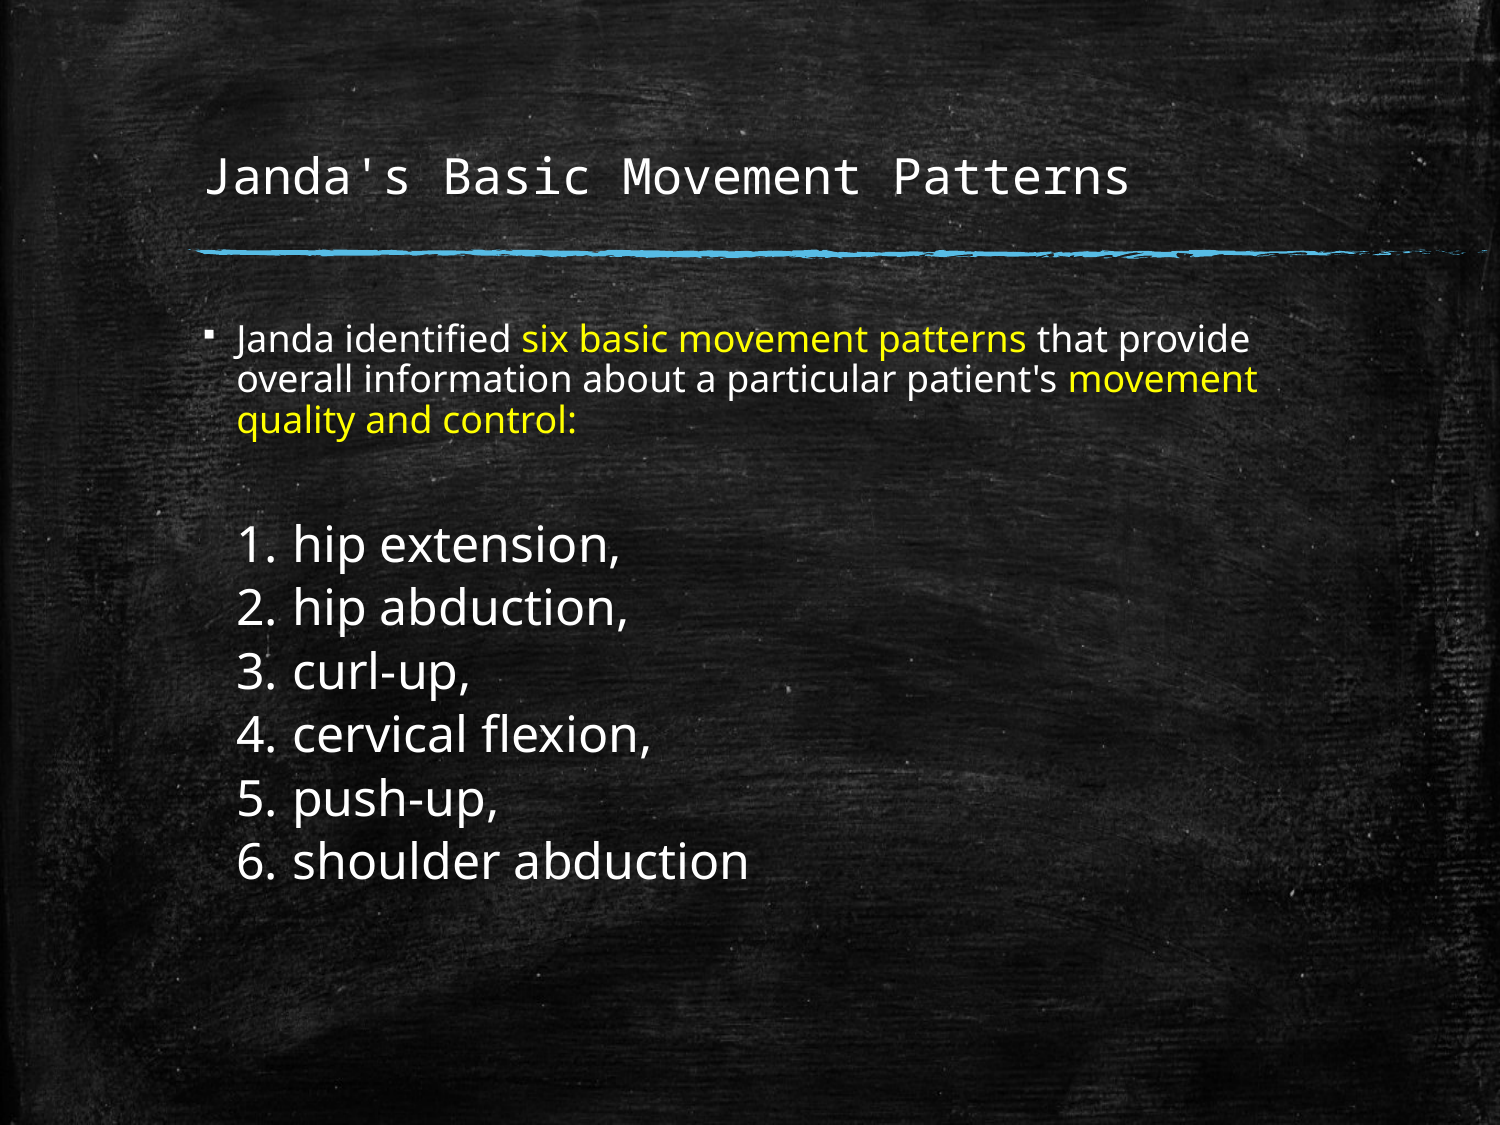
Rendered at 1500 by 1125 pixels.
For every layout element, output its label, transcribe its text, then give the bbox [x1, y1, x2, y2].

title Janda's Basic Movement Patterns [187, 45, 1313, 213]
list Janda identified six basic movement patterns that provide overall information about a particular patient's movement quality and control: hip extension, hip abduction, curl-up, cervical flexion, push-up, shoulder abduction [187, 312, 1353, 1013]
